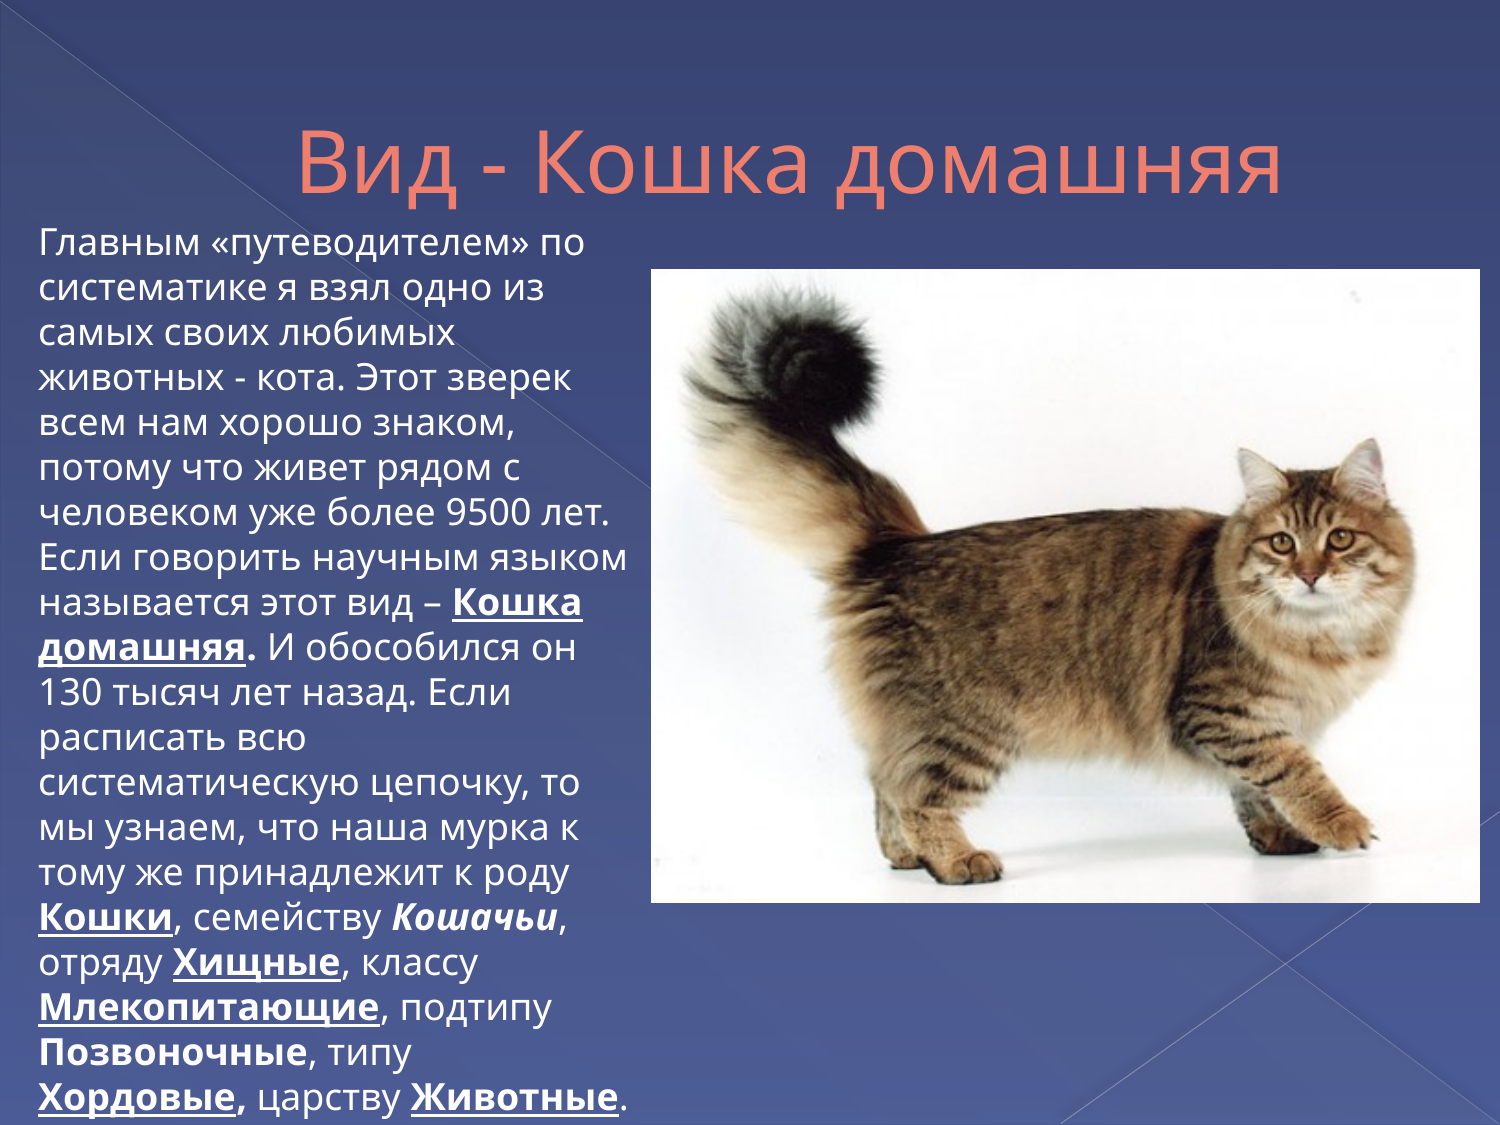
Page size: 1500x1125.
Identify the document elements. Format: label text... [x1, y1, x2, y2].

title Вид - Кошка домашняя [75, 43, 1425, 259]
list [651, 269, 1481, 903]
text_box Главным «путеводителем» по систематике я взял одно из самых своих любимых животных - кота. Этот зверек всем нам хорошо знаком, потому что живет рядом с человеком уже более 9500 лет. Если говорить научным языком называется этот вид – Кошка домашняя. И обособился он 130 тысяч лет назад. Если расписать всю систематическую цепочку, то мы узнаем, что наша мурка к тому же принадлежит к роду Кошки, семейству Кошачьи, отряду Хищные, классу Млекопитающие, подтипу Позвоночные, типу Хордовые, царству Животные. [23, 210, 645, 1125]
